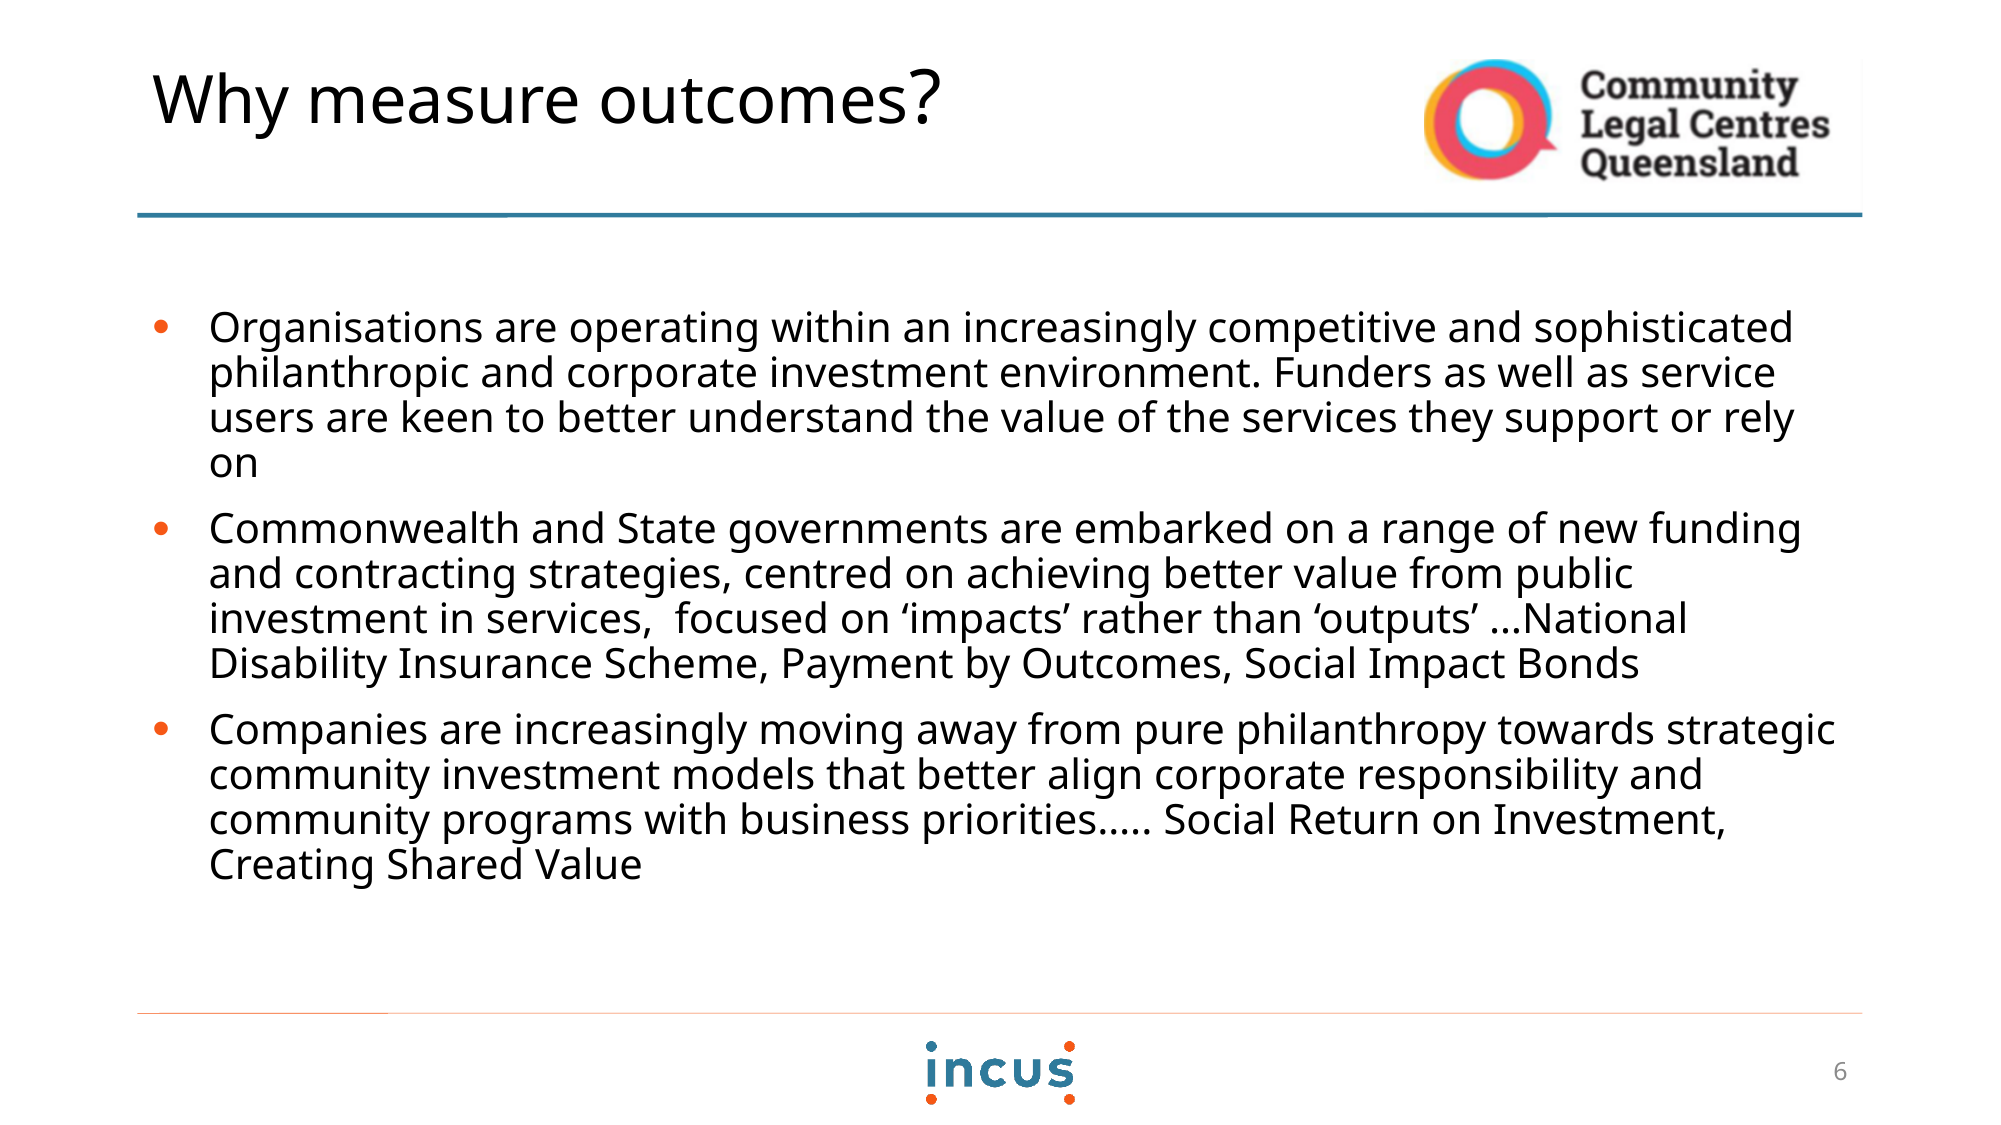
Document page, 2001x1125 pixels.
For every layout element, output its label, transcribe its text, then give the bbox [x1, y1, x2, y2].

picture [1424, 59, 1863, 212]
list Organisations are operating within an increasingly competitive and sophisticated philanthropic and corporate investment environment. Funders as well as service users are keen to better understand the value of the services they support or rely on Commonwealth and State governments are embarked on a range of new funding and contracting strategies, centred on achieving better value from public investment in services, focused on ‘impacts’ rather than ‘outputs’ …National Disability Insurance Scheme, Payment by Outcomes, Social Impact Bonds Companies are increasingly moving away from pure philanthropy towards strategic community investment models that better align corporate responsibility and community programs with business priorities….. Social Return on Investment, Creating Shared Value [137, 299, 1863, 1014]
title Why measure outcomes? [137, 51, 1863, 216]
slide_number 6 [1412, 1042, 1863, 1103]
picture [925, 1040, 1075, 1105]
